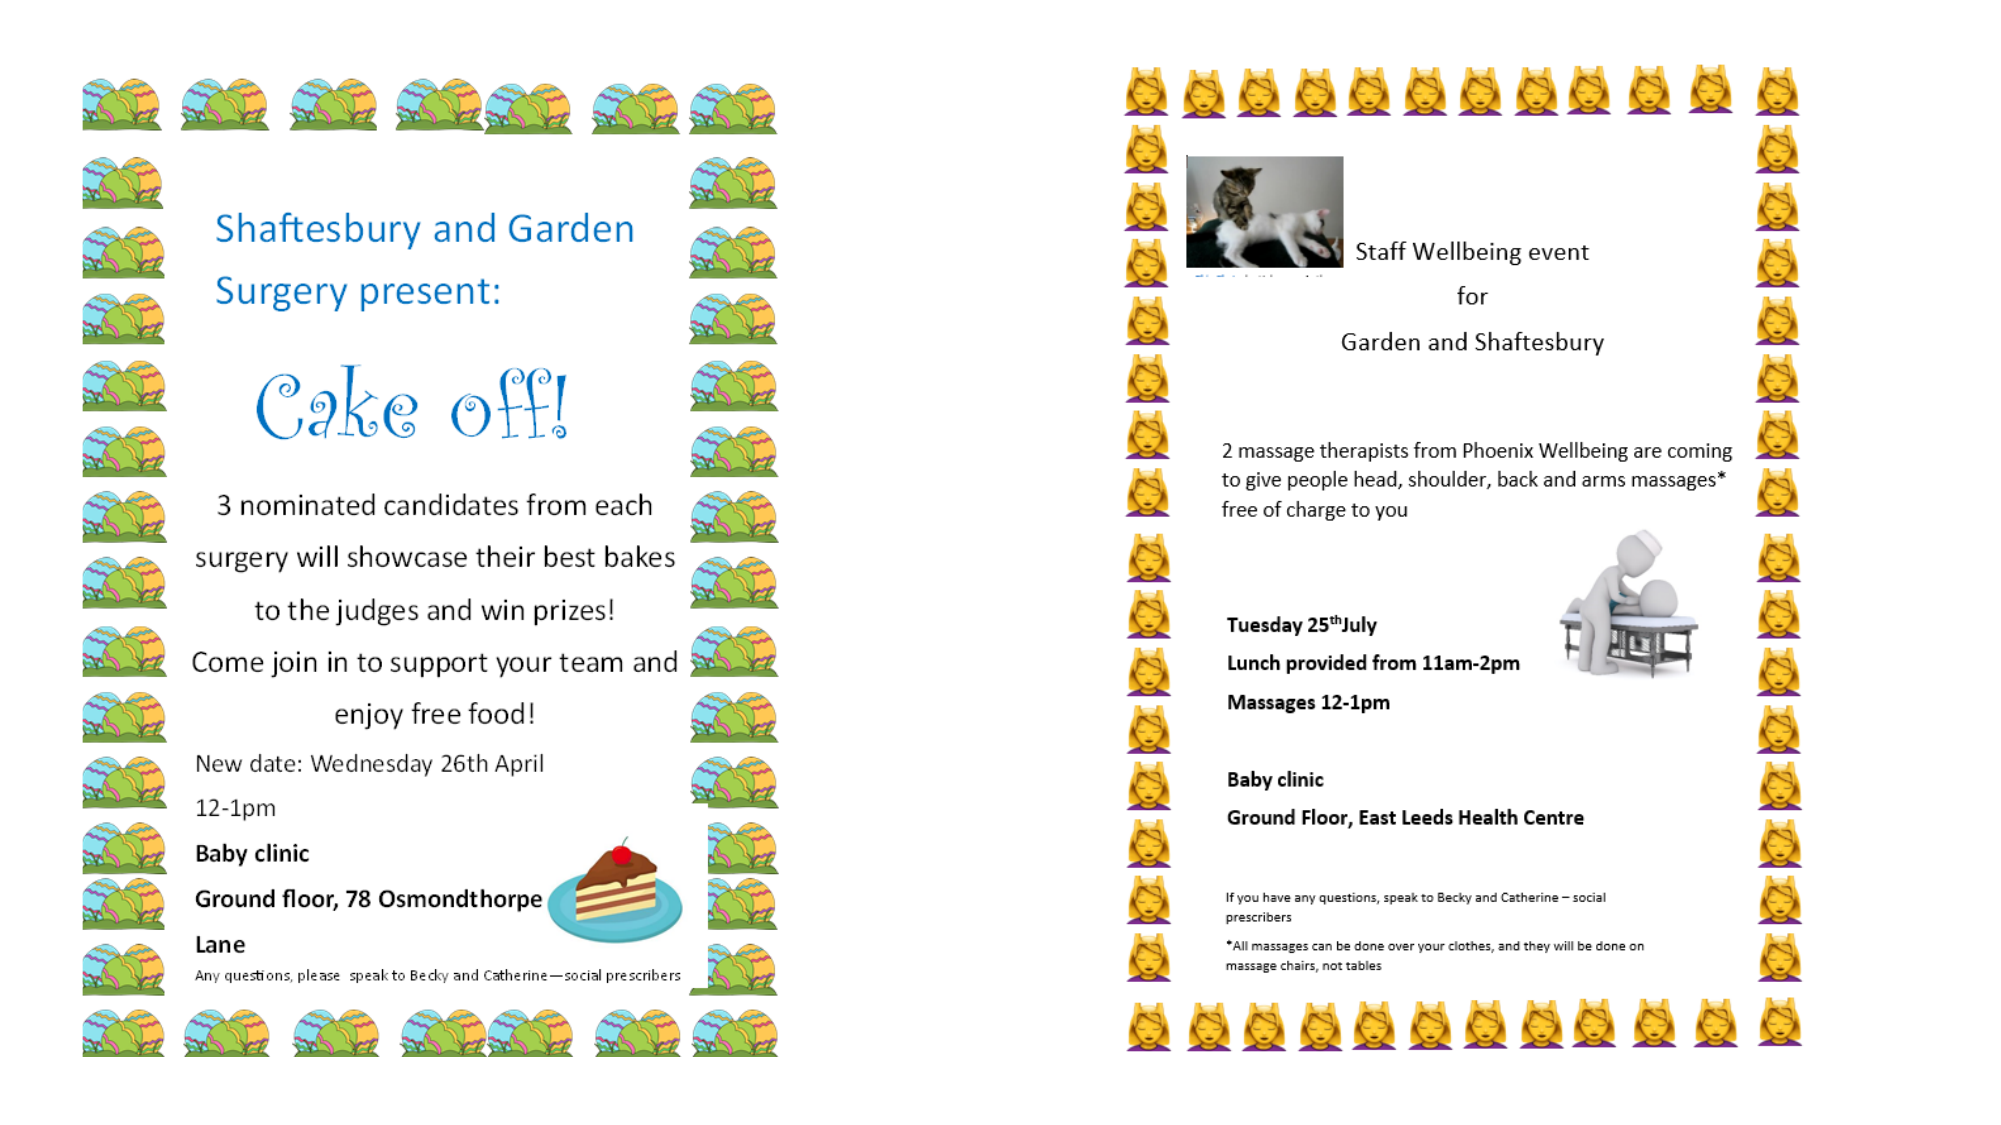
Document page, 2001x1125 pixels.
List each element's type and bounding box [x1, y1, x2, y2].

picture [1117, 56, 1809, 1066]
picture [82, 65, 784, 1057]
